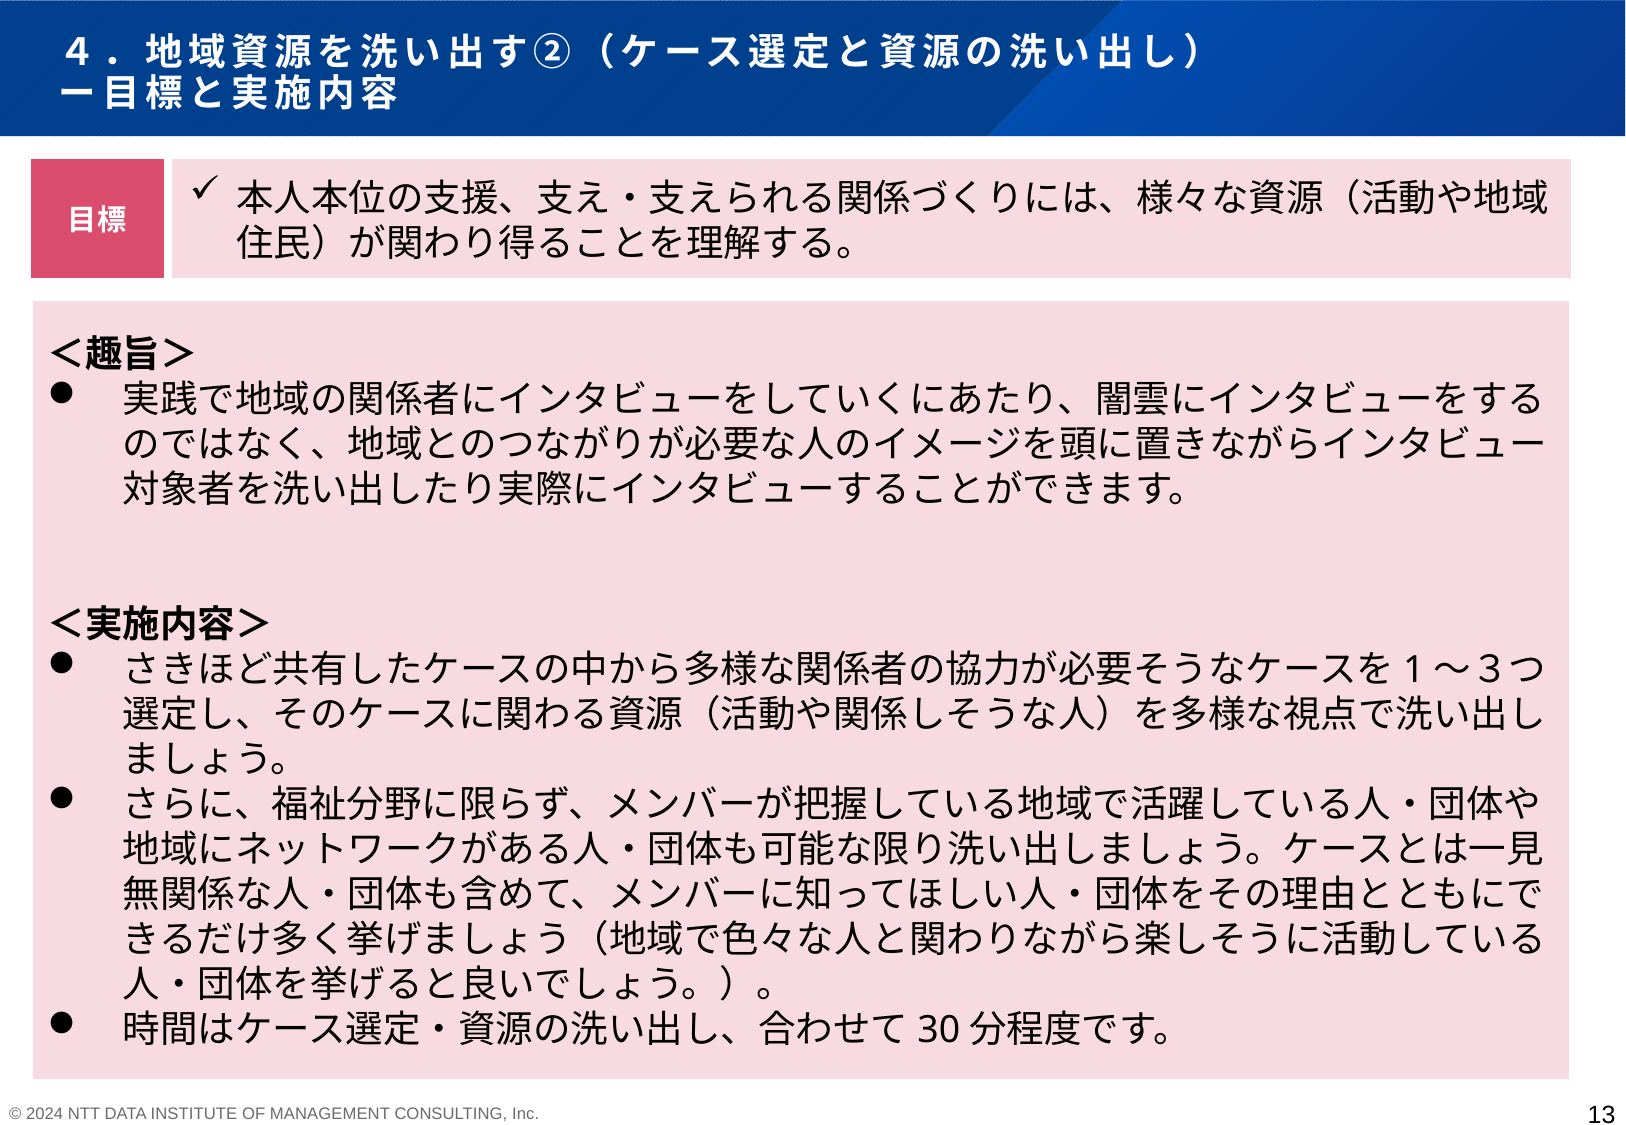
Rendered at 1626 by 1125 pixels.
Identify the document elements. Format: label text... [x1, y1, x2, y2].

title ４．地域資源を洗い出す②（ケース選定と資源の洗い出し） ー目標と実施内容 [0, 0, 1625, 136]
text_box 目標 [32, 161, 162, 276]
slide_number 13 [1512, 1098, 1616, 1122]
text_box 本人本位の支援、支え・支えられる関係づくりには、様々な資源（活動や地域住民）が関わり得ることを理解する。 [174, 161, 1569, 276]
text_box ＜趣旨＞ 実践で地域の関係者にインタビューをしていくにあたり、闇雲にインタビューをするのではなく、地域とのつながりが必要な人のイメージを頭に置きながらインタビュー対象者を洗い出したり実際にインタビューすることができます。 ＜実施内容＞ さきほど共有したケースの中から多様な関係者の協力が必要そうなケースを1～３つ選定し、そのケースに関わる資源（活動や関係しそうな人）を多様な視点で洗い出しましょう。 さらに、福祉分野に限らず、メンバーが把握している地域で活躍している人・団体や地域にネットワークがある人・団体も可能な限り洗い出しましょう。ケースとは一見無関係な人・団体も含めて、メンバーに知ってほしい人・団体をその理由とともにできるだけ多く挙げましょう（地域で色々な人と関わりながら楽しそうに活動している人・団体を挙げると良いでしょう。）。 時間はケース選定・資源の洗い出し、合わせて30分程度です。 [32, 301, 1569, 1079]
